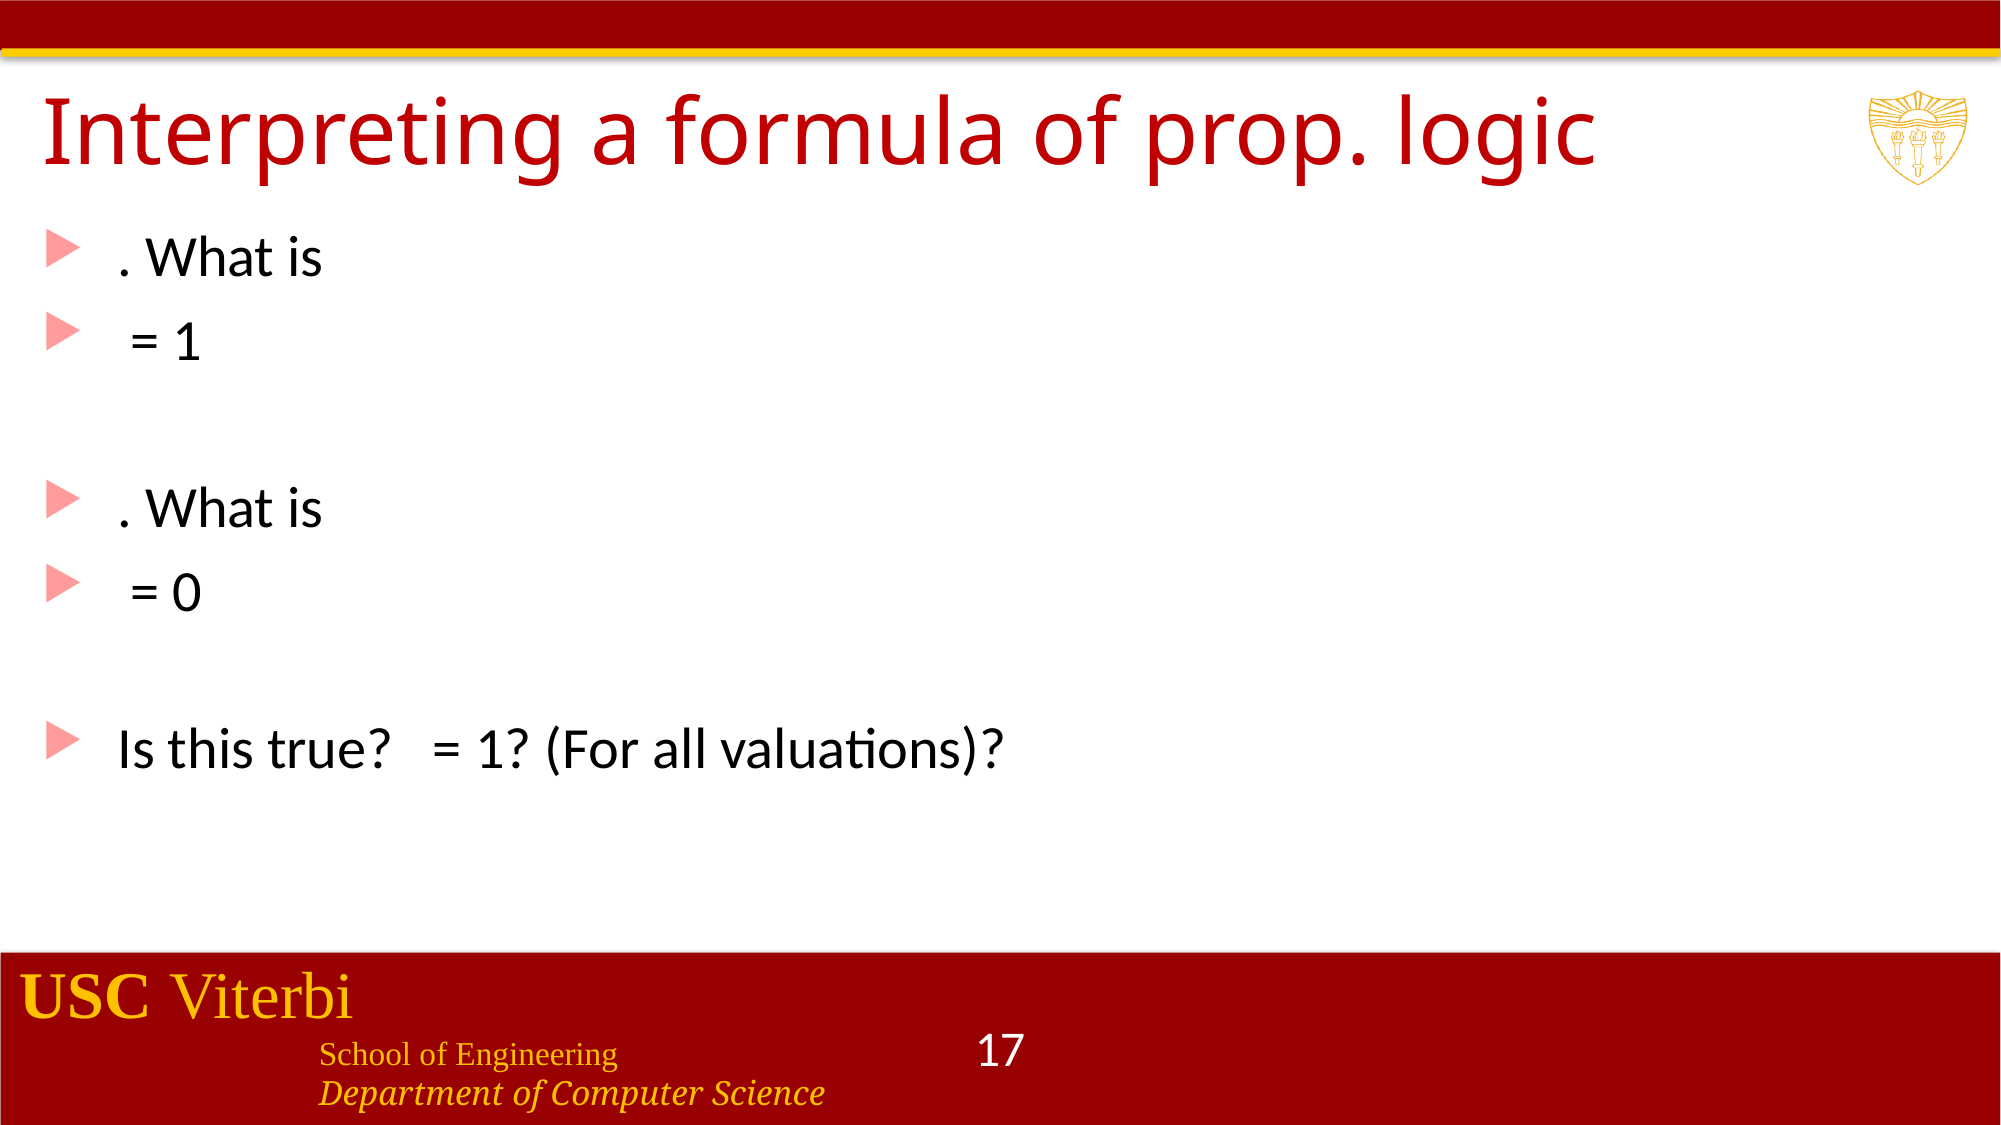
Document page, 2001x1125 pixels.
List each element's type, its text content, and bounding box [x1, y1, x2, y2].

picture [1836, 76, 2000, 199]
slide_number 17 [774, 1016, 1225, 1077]
title Interpreting a formula of prop. logic [27, 70, 1819, 199]
